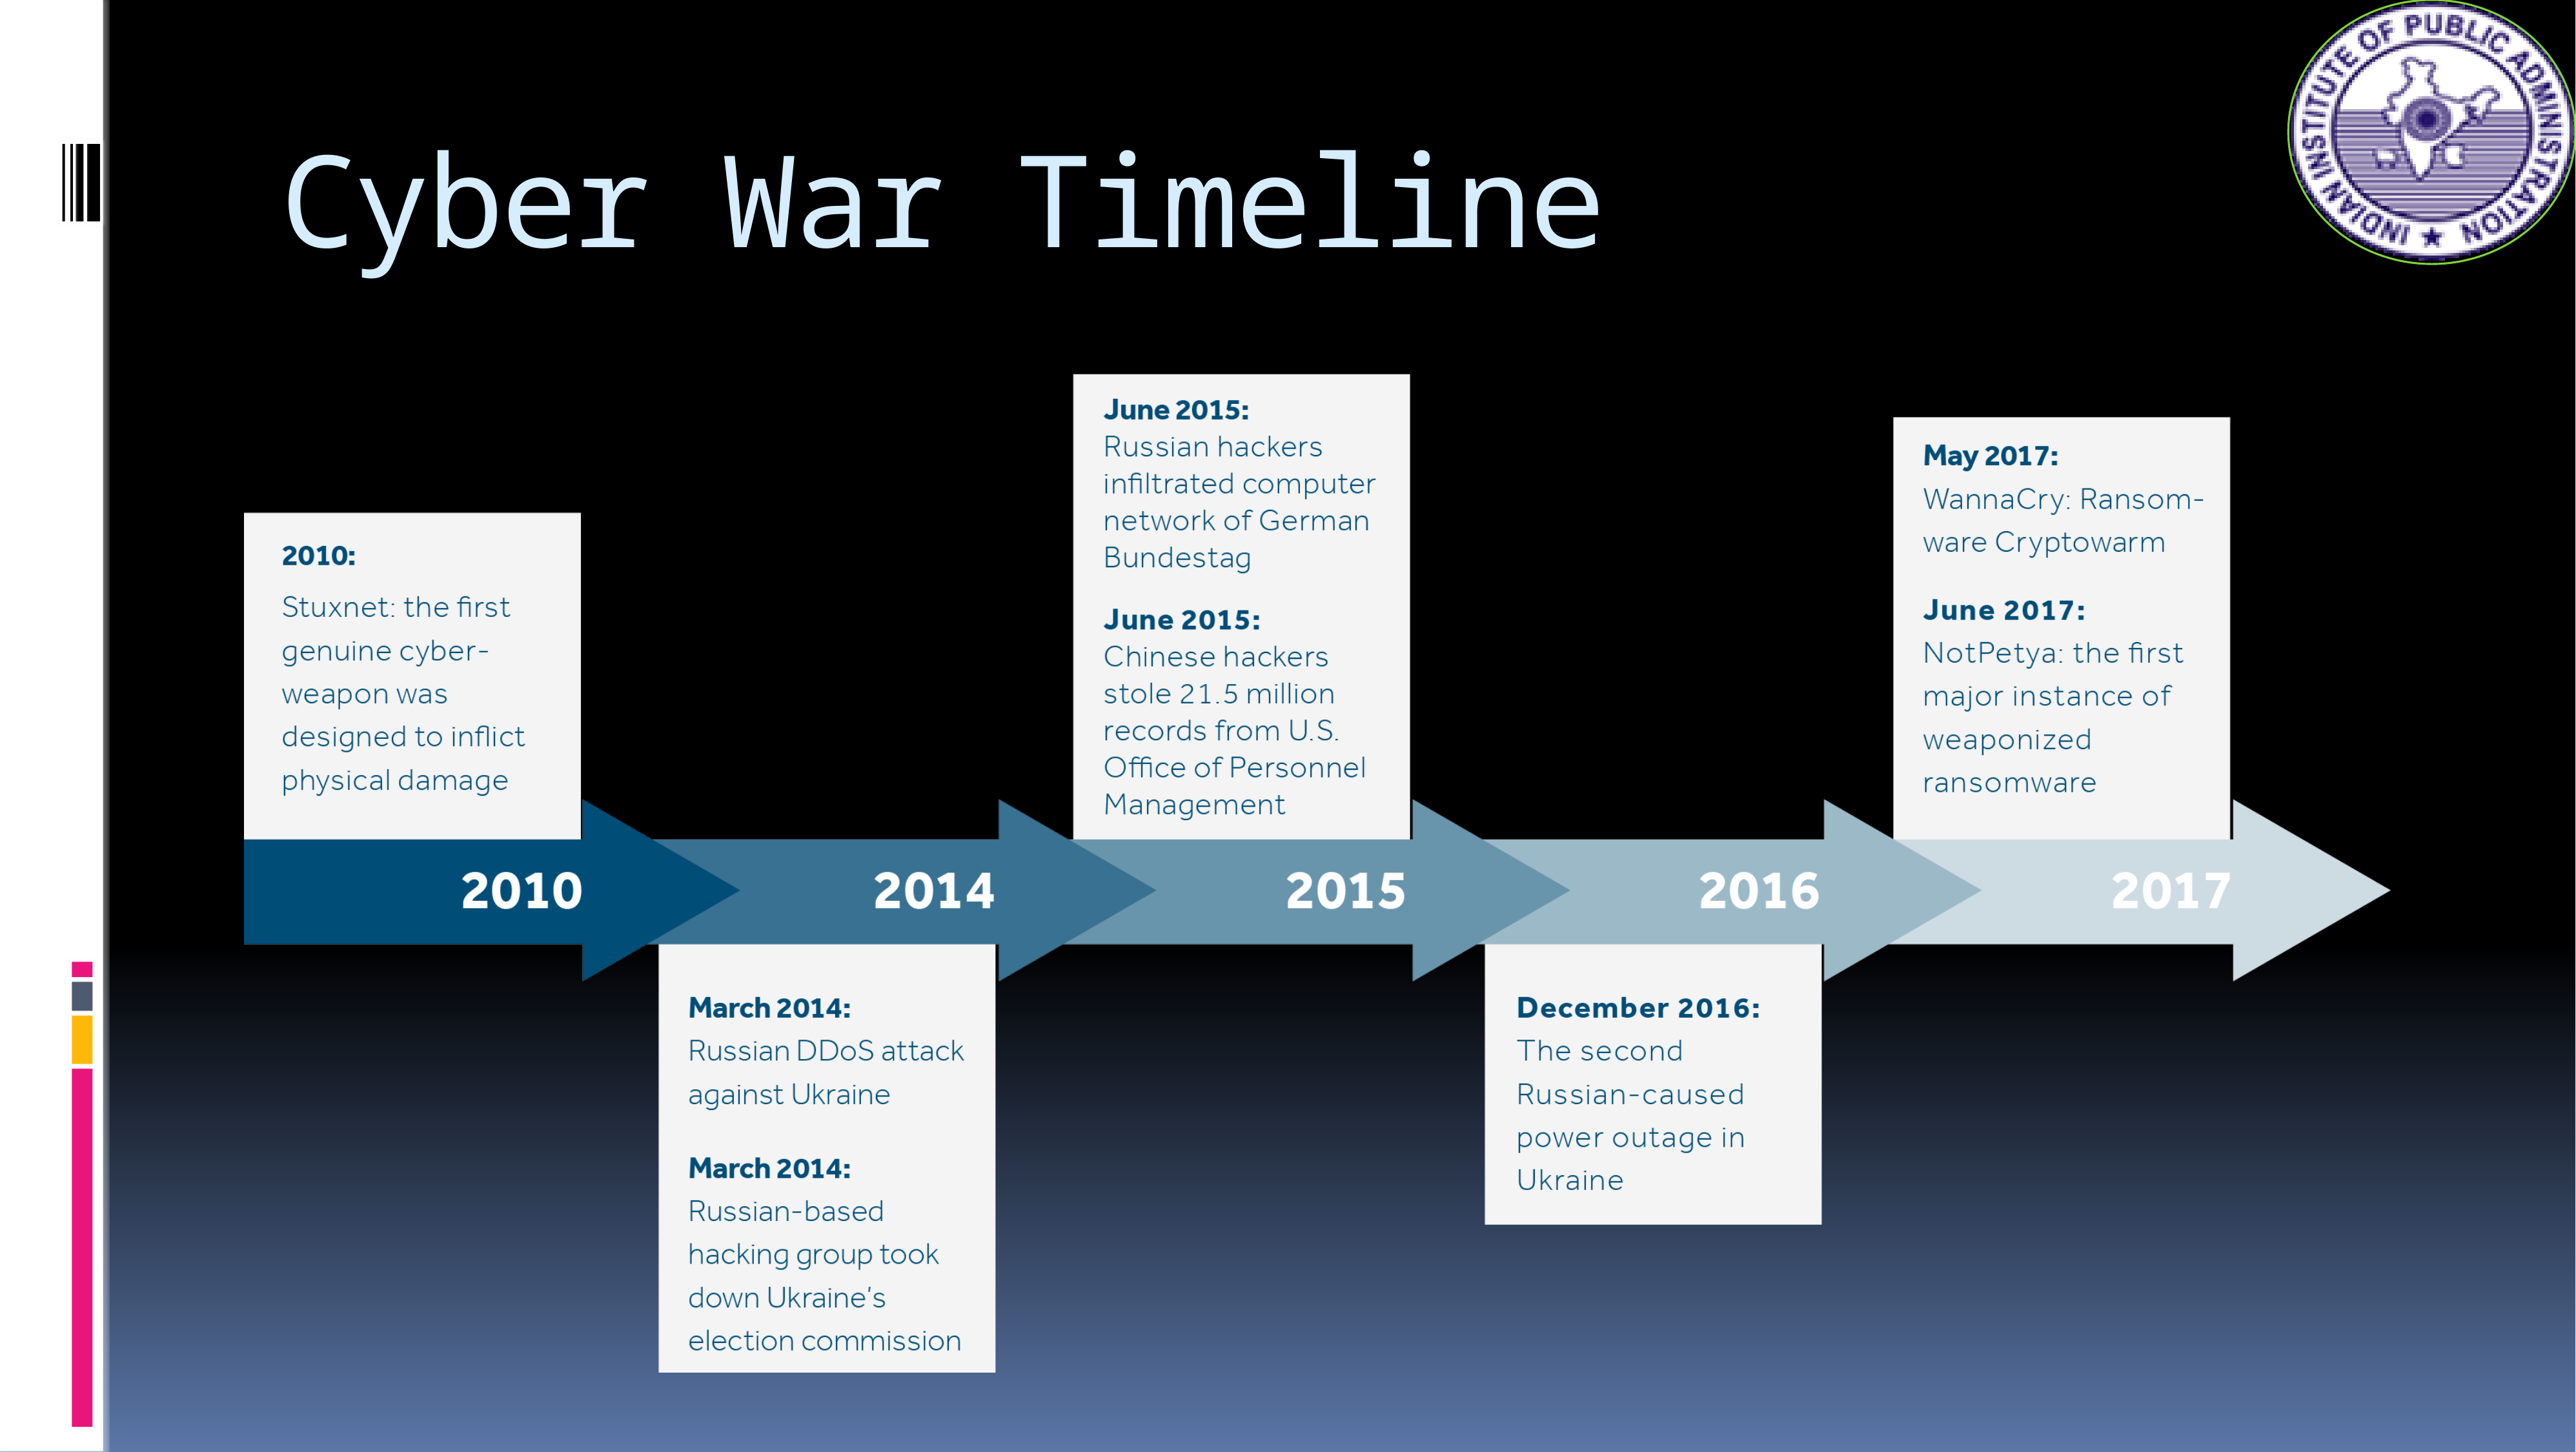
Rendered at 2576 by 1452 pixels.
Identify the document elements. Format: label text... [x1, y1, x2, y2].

picture [2287, 0, 2576, 265]
title Cyber War Timeline [258, 108, 2447, 302]
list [243, 374, 2391, 1373]
